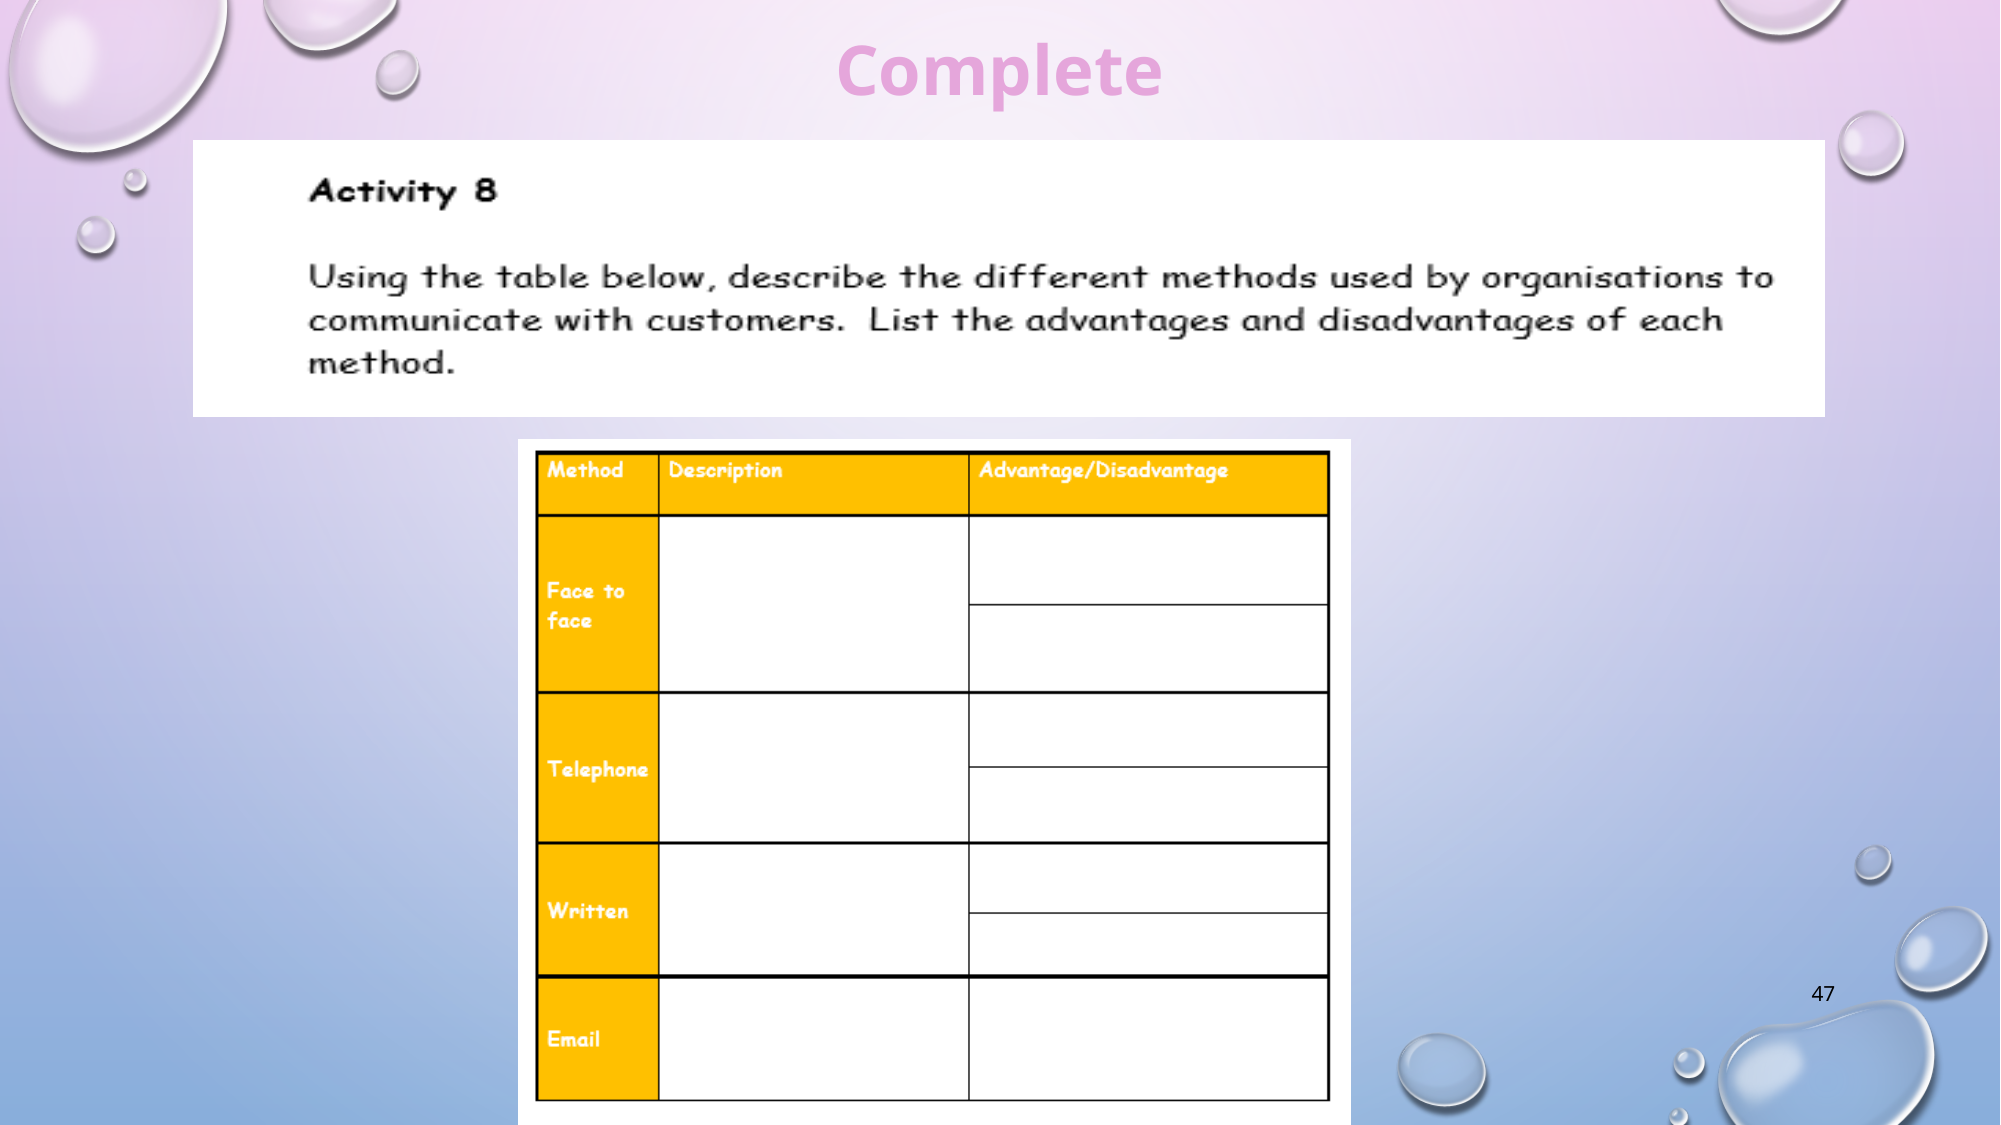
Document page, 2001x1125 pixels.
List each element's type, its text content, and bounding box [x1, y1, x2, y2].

title Complete [149, 28, 1851, 119]
picture [0, 0, 2000, 1125]
slide_number 47 [1724, 965, 1851, 1025]
